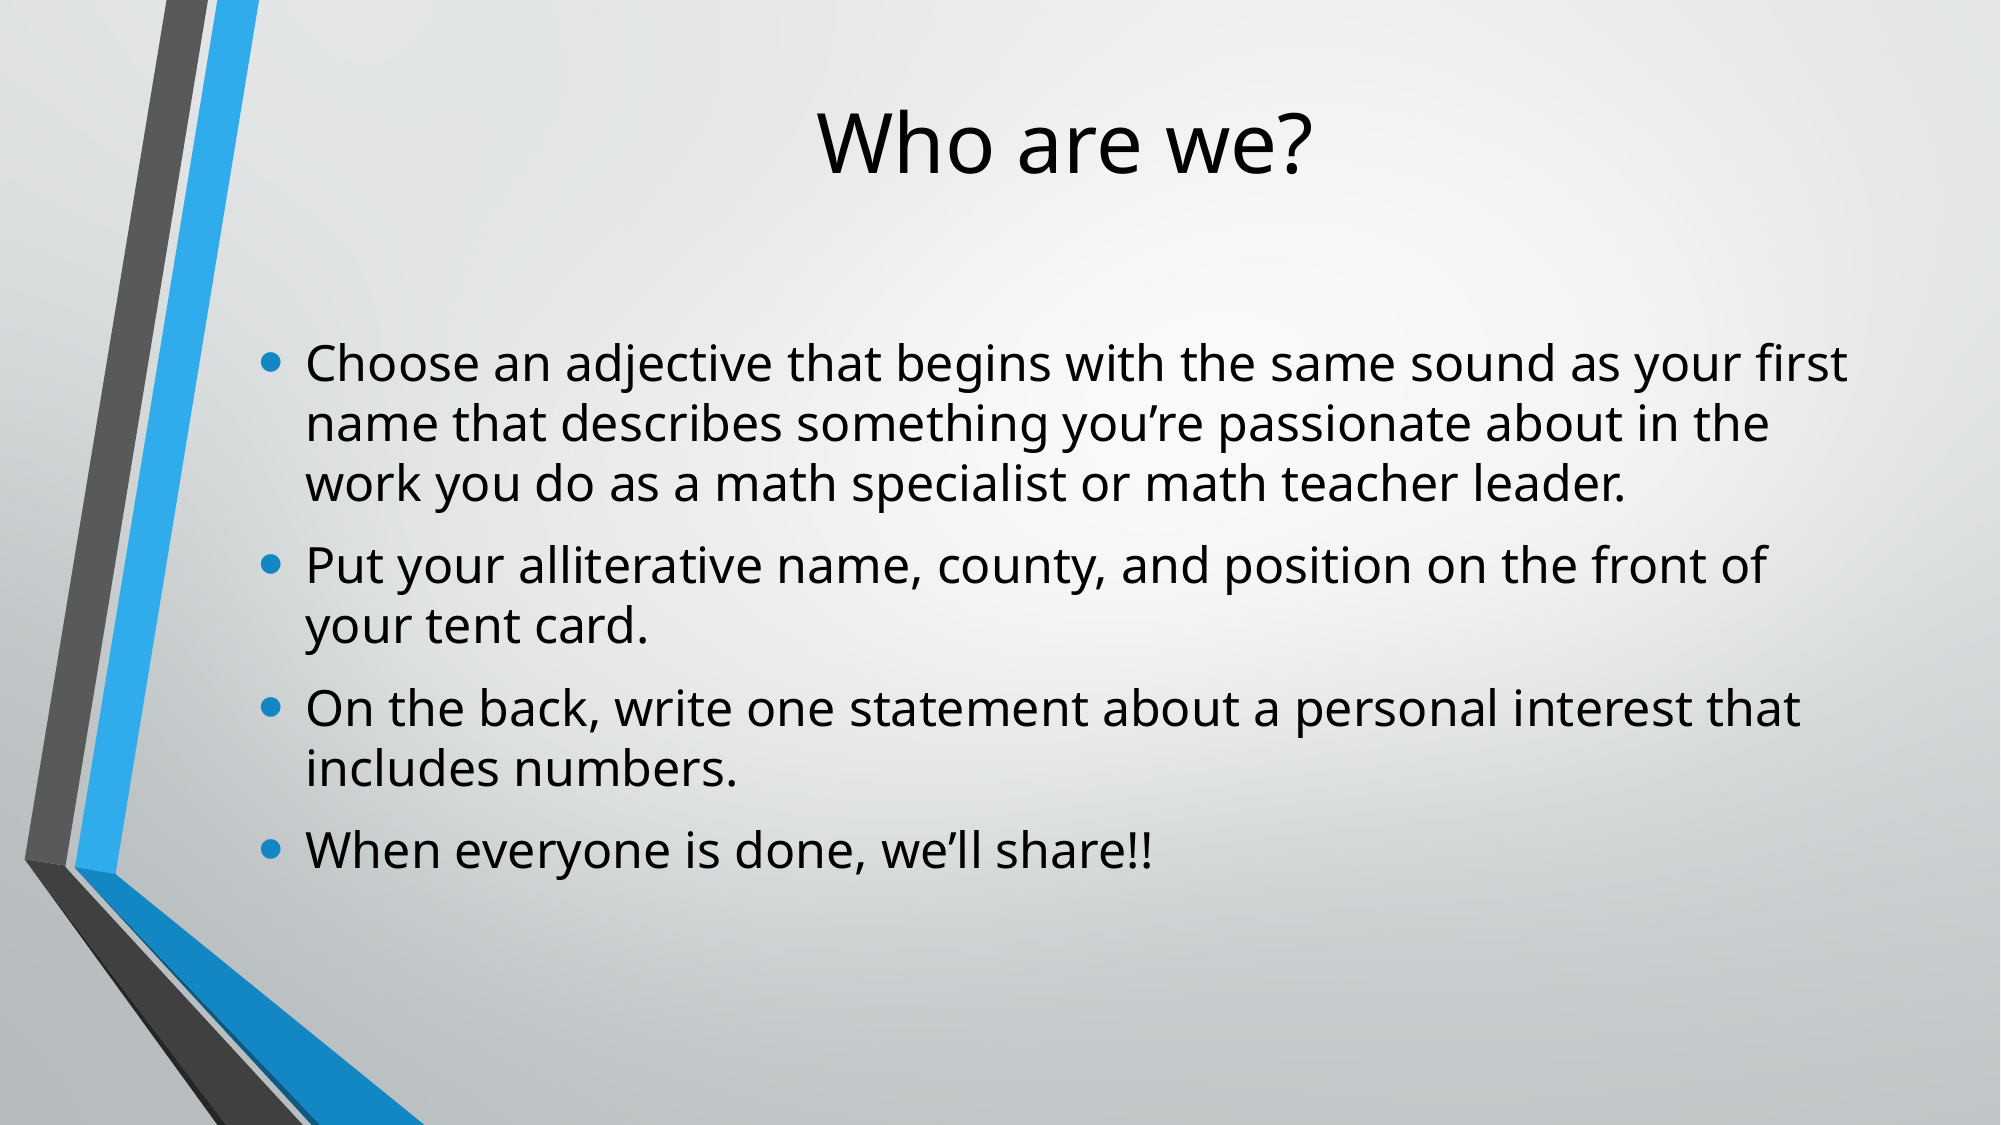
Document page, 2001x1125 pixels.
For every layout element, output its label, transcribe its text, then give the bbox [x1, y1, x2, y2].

list Choose an adjective that begins with the same sound as your first name that describes something you’re passionate about in the work you do as a math specialist or math teacher leader. Put your alliterative name, county, and position on the front of your tent card. On the back, write one statement about a personal interest that includes numbers. When everyone is done, we’ll share!! [243, 323, 1887, 950]
title Who are we? [243, 49, 1887, 231]
